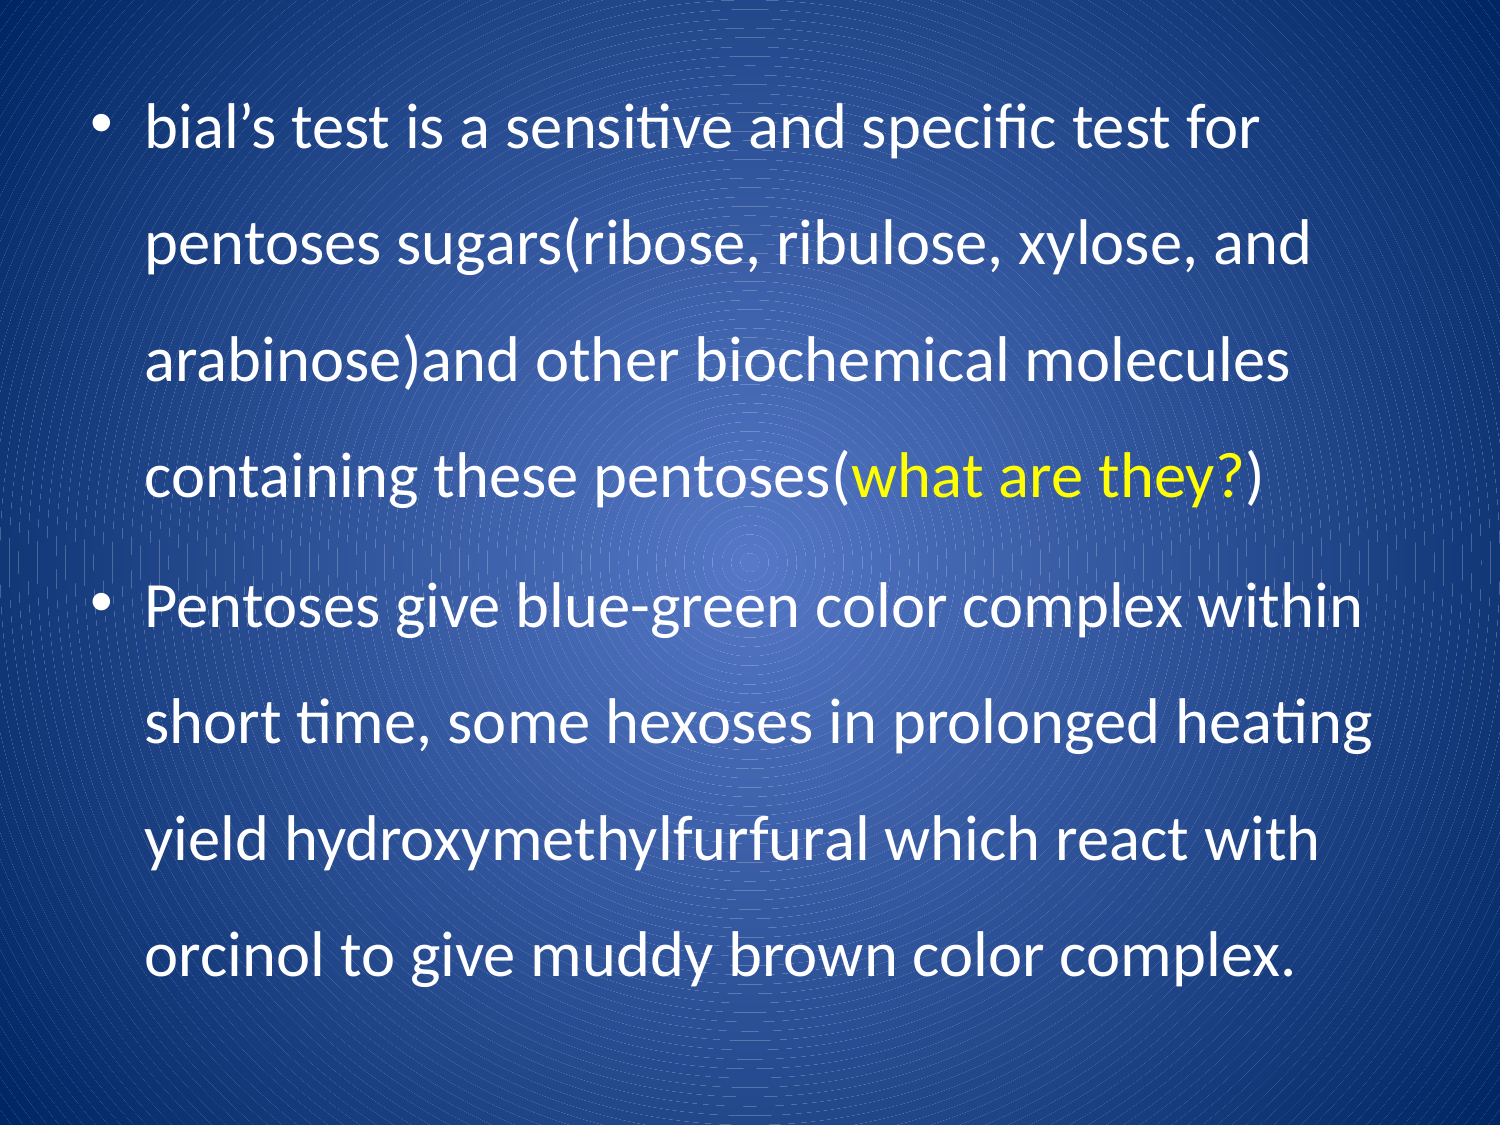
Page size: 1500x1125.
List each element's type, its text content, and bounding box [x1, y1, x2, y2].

list bial’s test is a sensitive and specific test for pentoses sugars(ribose, ribulose, xylose, and arabinose)and other biochemical molecules containing these pentoses(what are they?) Pentoses give blue-green color complex within short time, some hexoses in prolonged heating yield hydroxymethylfurfural which react with orcinol to give muddy brown color complex. [75, 37, 1425, 1088]
